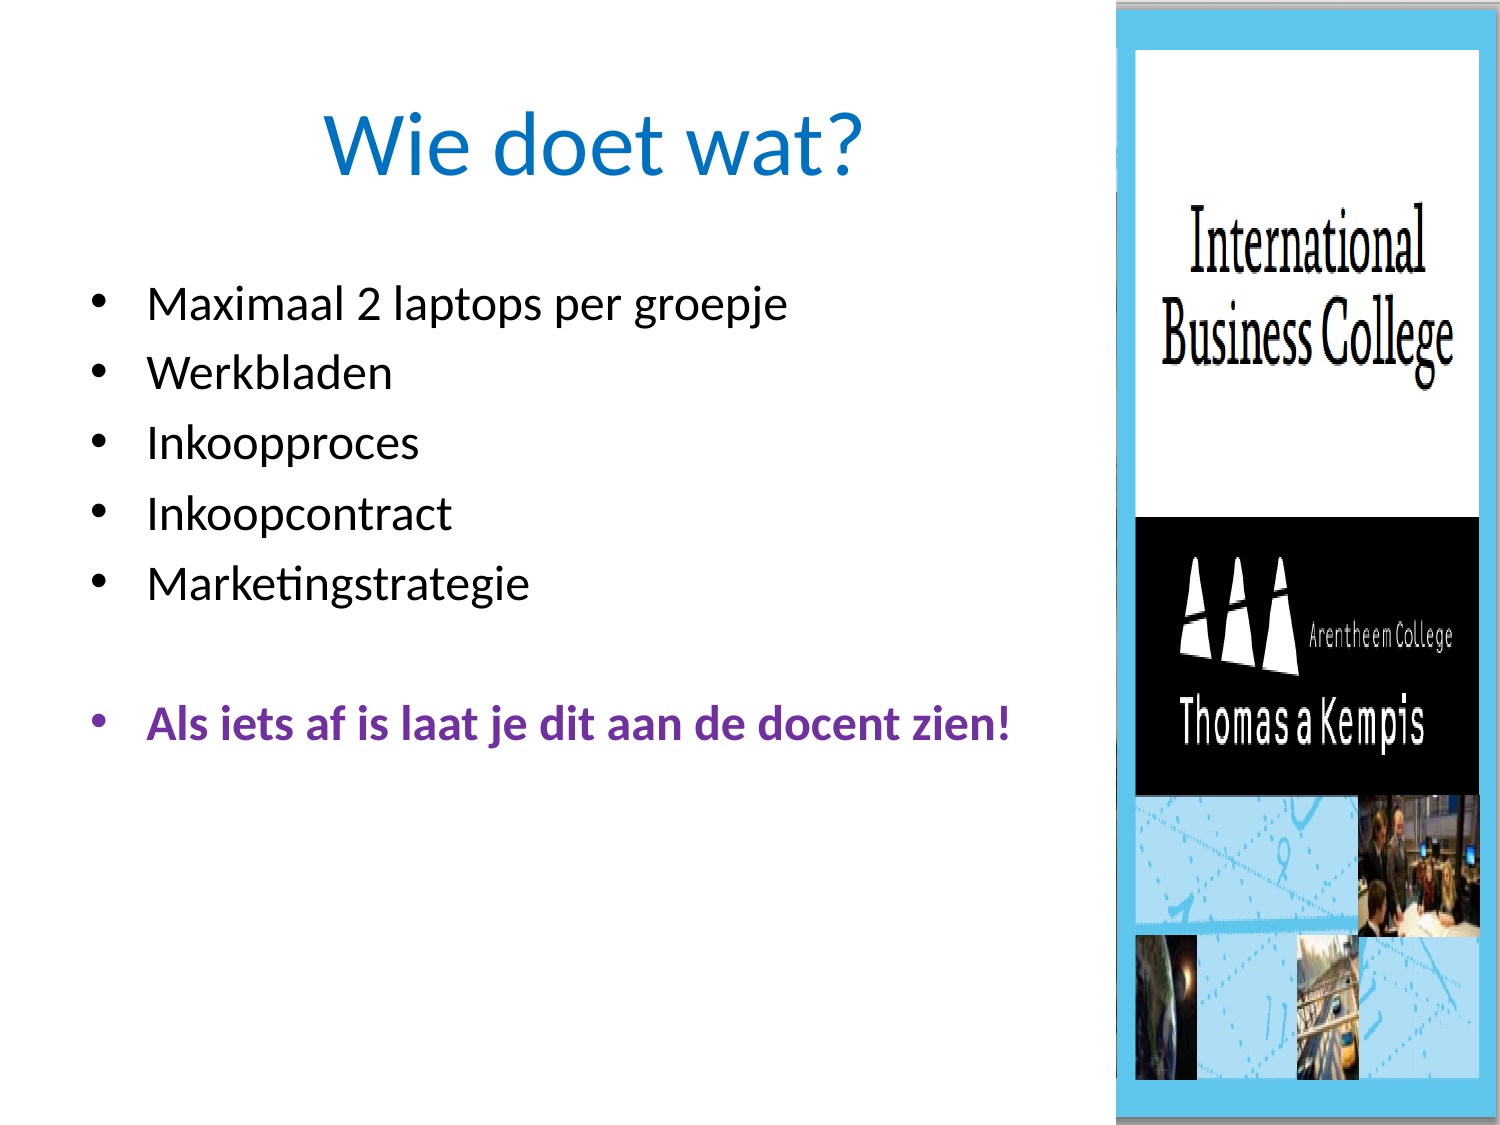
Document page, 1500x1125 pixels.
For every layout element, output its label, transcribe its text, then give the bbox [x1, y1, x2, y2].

list Maximaal 2 laptops per groepje Werkbladen Inkoopproces Inkoopcontract Marketingstrategie Als iets af is laat je dit aan de docent zien! [75, 262, 1105, 1005]
title Wie doet wat? [75, 45, 1110, 233]
picture [1115, 0, 1500, 1125]
